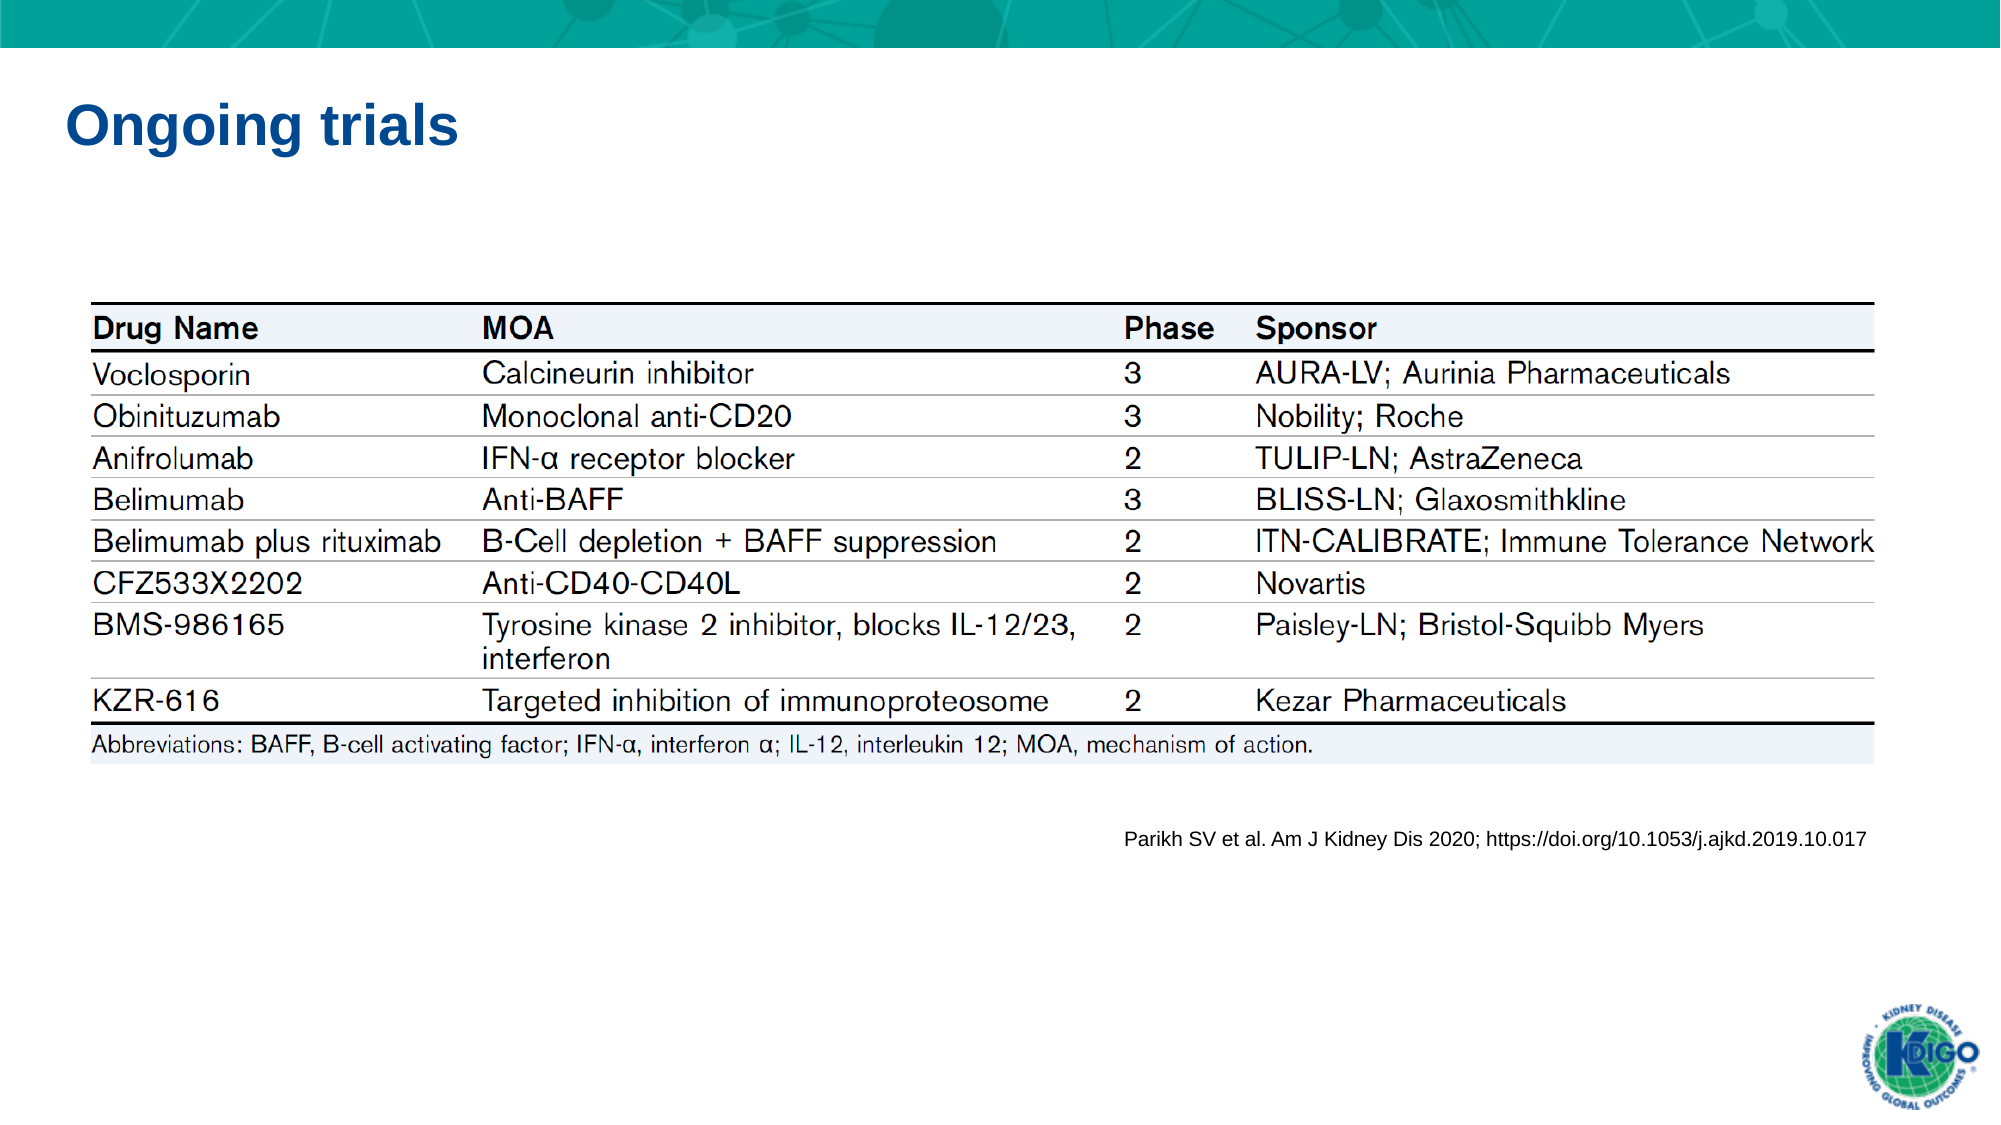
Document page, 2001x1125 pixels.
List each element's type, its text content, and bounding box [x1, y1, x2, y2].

list Ongoing trials [50, 87, 1870, 167]
text_box Parikh SV et al. Am J Kidney Dis 2020; https://doi.org/10.1053/j.ajkd.2019.10.017 [1109, 795, 1887, 859]
picture [0, 0, 2000, 48]
picture [83, 290, 1887, 784]
picture [1862, 1004, 1980, 1110]
